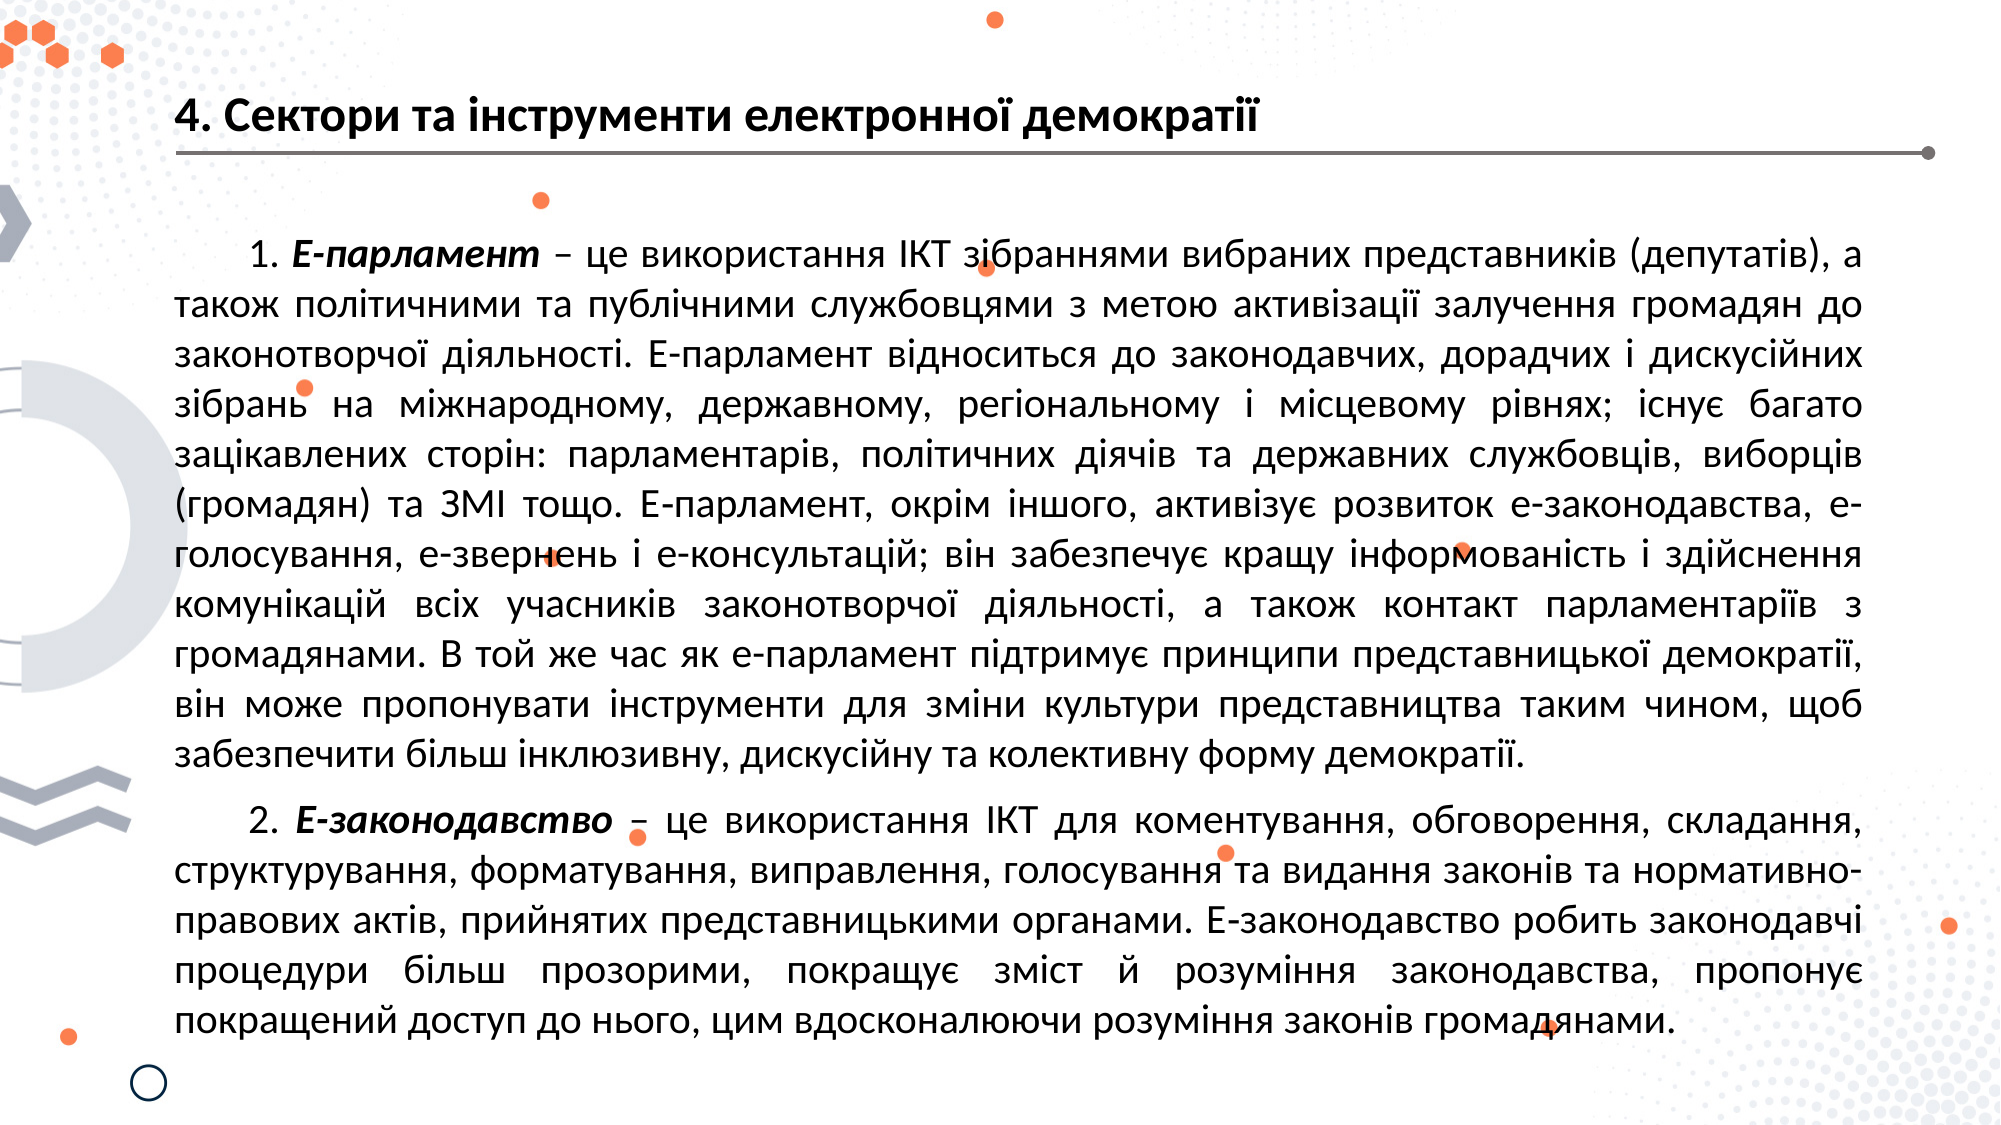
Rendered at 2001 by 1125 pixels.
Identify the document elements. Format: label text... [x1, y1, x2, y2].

picture [0, 0, 2000, 1125]
text_box 1. Е-парламент – це використання ІКТ зібраннями вибраних представників (депутатів), а також політичними та публічними службовцями з метою активізації залучення громадян до законотворчої діяльності. Е-парламент відноситься до законодавчих, дорадчих і дискусійних зібрань на міжнародному, державному, регіональному і місцевому рівнях; існує багато зацікавлених сторін: парламентарів, політичних діячів та державних службовців, виборців (громадян) та ЗМІ тощо. Е‑парламент, окрім іншого, активізує розвиток е-законодавства, е-голосування, е-звернень і е-консультацій; він забезпечує кращу інформованість і здійснення комунікацій всіх учасників законотворчої діяльності, а також контакт парламентаріїв з громадянами. В той же час як е-парламент підтримує принципи представницької демократії, він може пропонувати інструменти для зміни культури представництва таким чином, щоб забезпечити більш інклюзивну, дискусійну та колективну форму демократії. 2. Е-законодавство – це використання ІКТ для коментування, обговорення, складання, структурування, форматування, виправлення, голосування та видання законів та нормативно-правових актів, прийнятих представницькими органами. Е‑законодавство робить законодавчі процедури більш прозорими, покращує зміст й розуміння законодавства, пропонує покращений доступ до нього, цим вдосконалюючи розуміння законів громадянами. [159, 217, 1879, 1050]
text_box 4. Сектори та інструменти електронної демократії [159, 74, 1903, 149]
